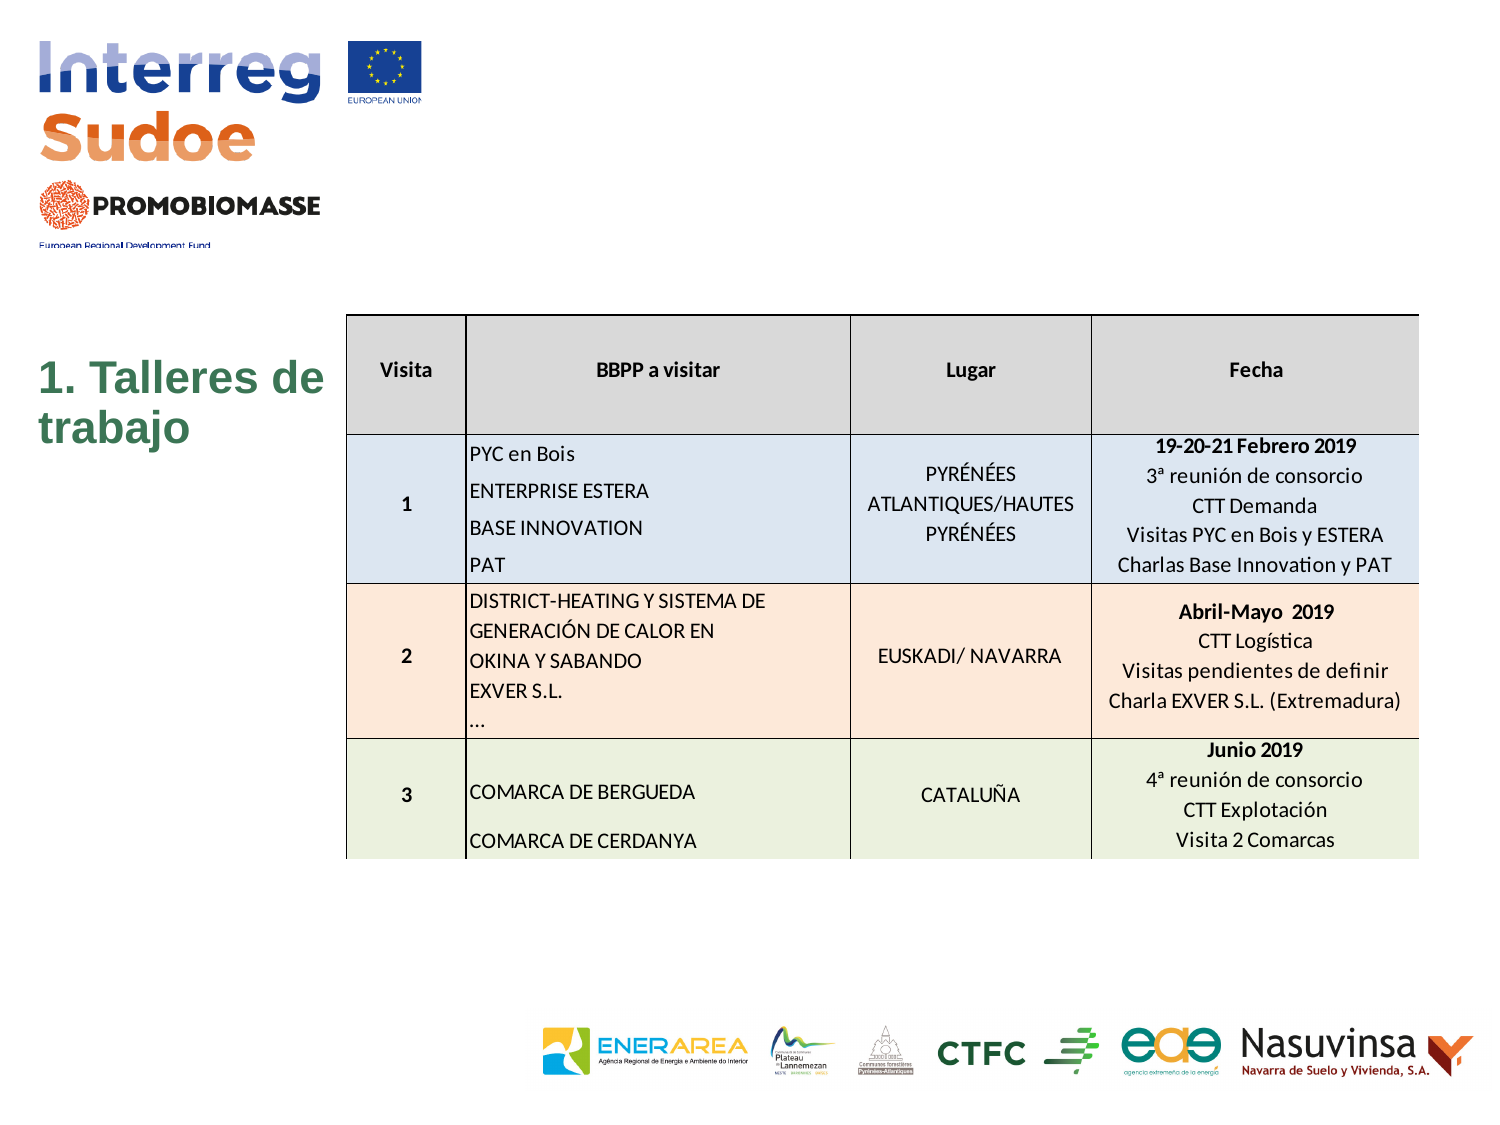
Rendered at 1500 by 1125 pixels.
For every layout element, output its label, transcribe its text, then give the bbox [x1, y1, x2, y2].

picture [525, 1008, 1492, 1091]
picture [345, 314, 1421, 861]
text_box 1. Talleres de trabajo [38, 354, 345, 454]
